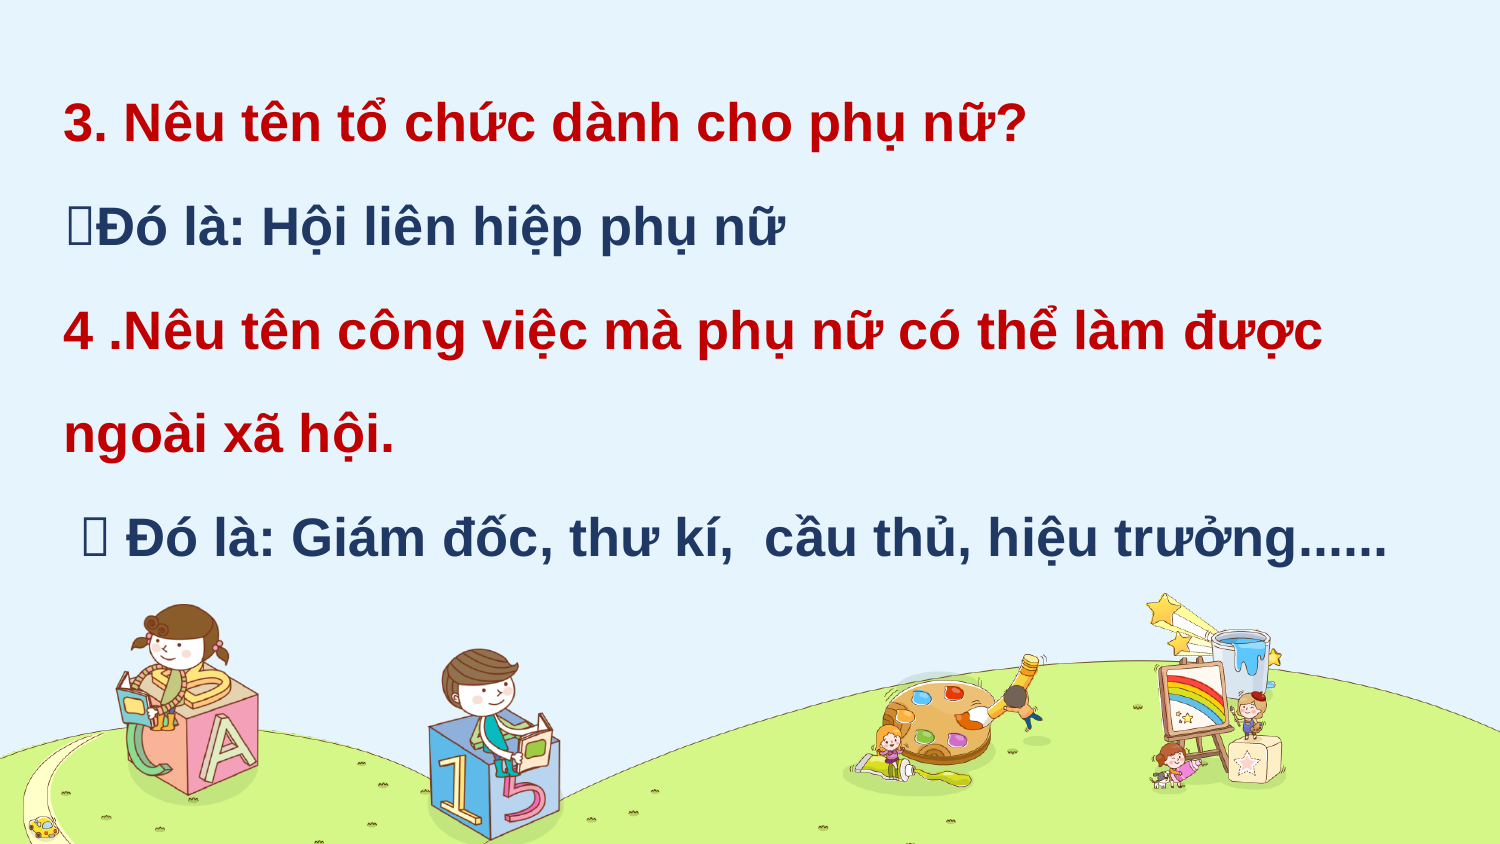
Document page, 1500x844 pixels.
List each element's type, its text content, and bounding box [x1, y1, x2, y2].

text_box 3. Nêu tên tổ chức dành cho phụ nữ? Đó là: Hội liên hiệp phụ nữ 4 .Nêu tên công việc mà phụ nữ có thể làm được ngoài xã hội.  Đó là: Giám đốc, thư kí, cầu thủ, hiệu trưởng...... [48, 40, 1500, 579]
picture [0, 581, 1500, 844]
